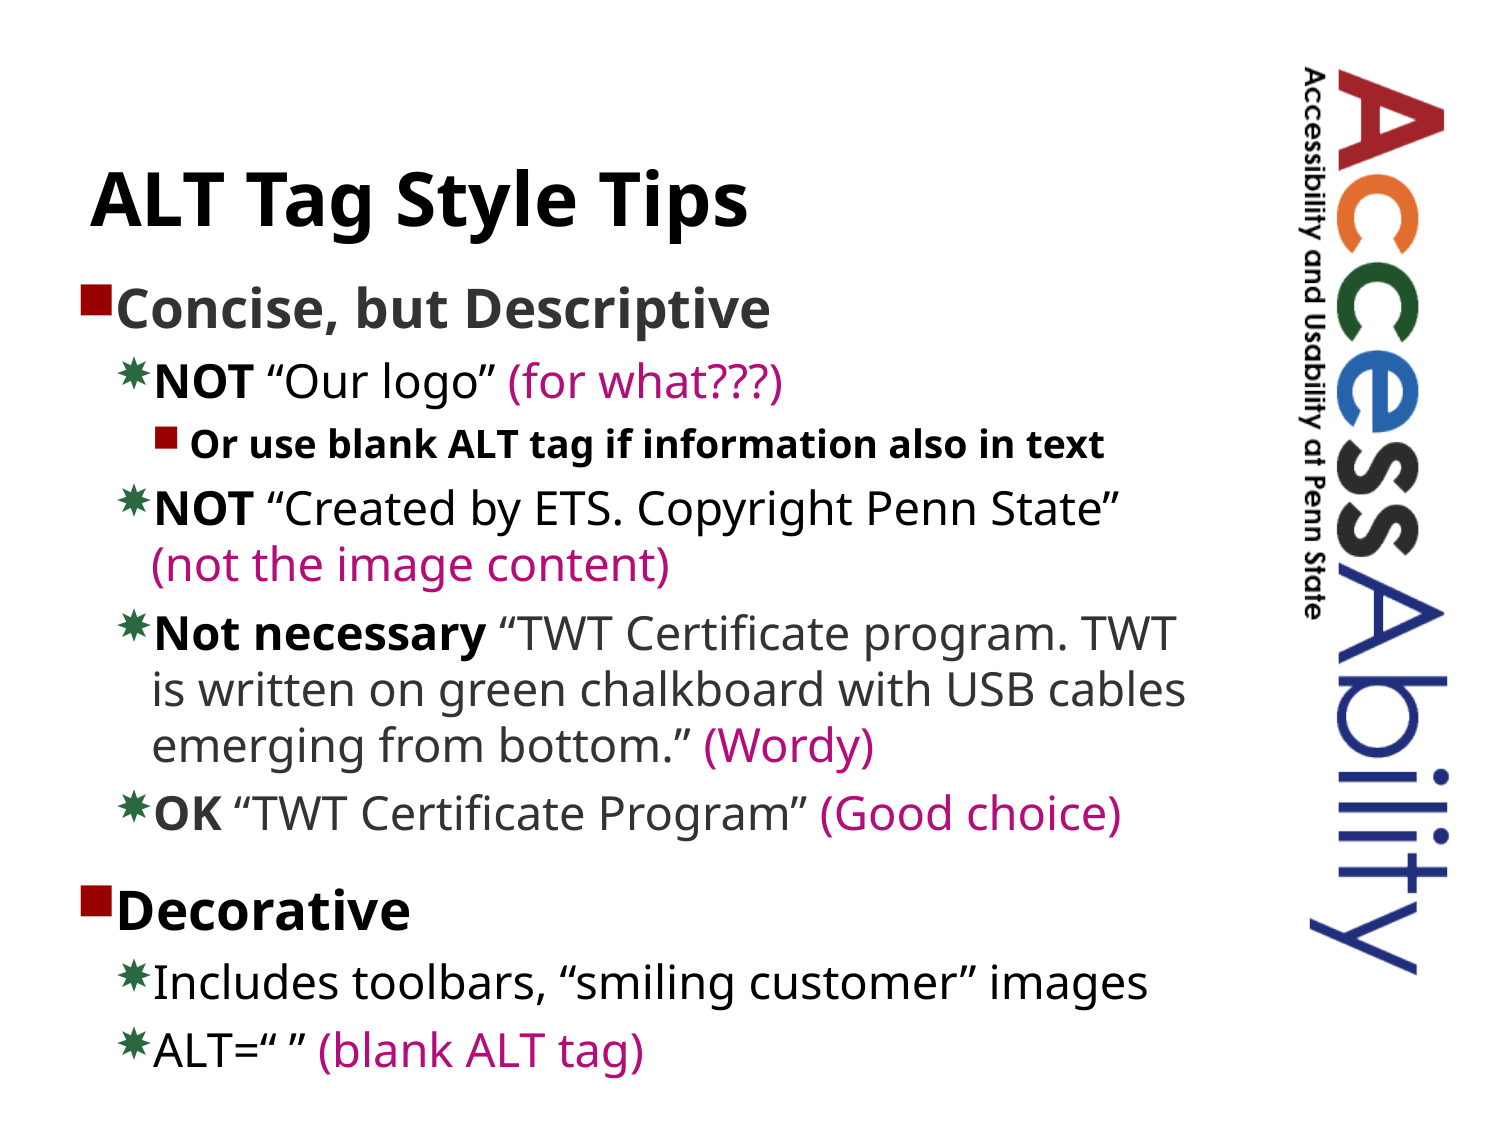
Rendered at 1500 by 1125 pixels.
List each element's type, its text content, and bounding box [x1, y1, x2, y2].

title ALT Tag Style Tips [75, 61, 1257, 250]
picture [1297, 61, 1467, 977]
list Concise, but Descriptive NOT “Our logo” (for what???) Or use blank ALT tag if information also in text NOT “Created by ETS. Copyright Penn State” (not the image content) Not necessary “TWT Certificate program. TWT is written on green chalkboard with USB cables emerging from bottom.” (Wordy) OK “TWT Certificate Program” (Good choice) Decorative Includes toolbars, “smiling customer” images ALT=“ ” (blank ALT tag) [75, 274, 1221, 1095]
